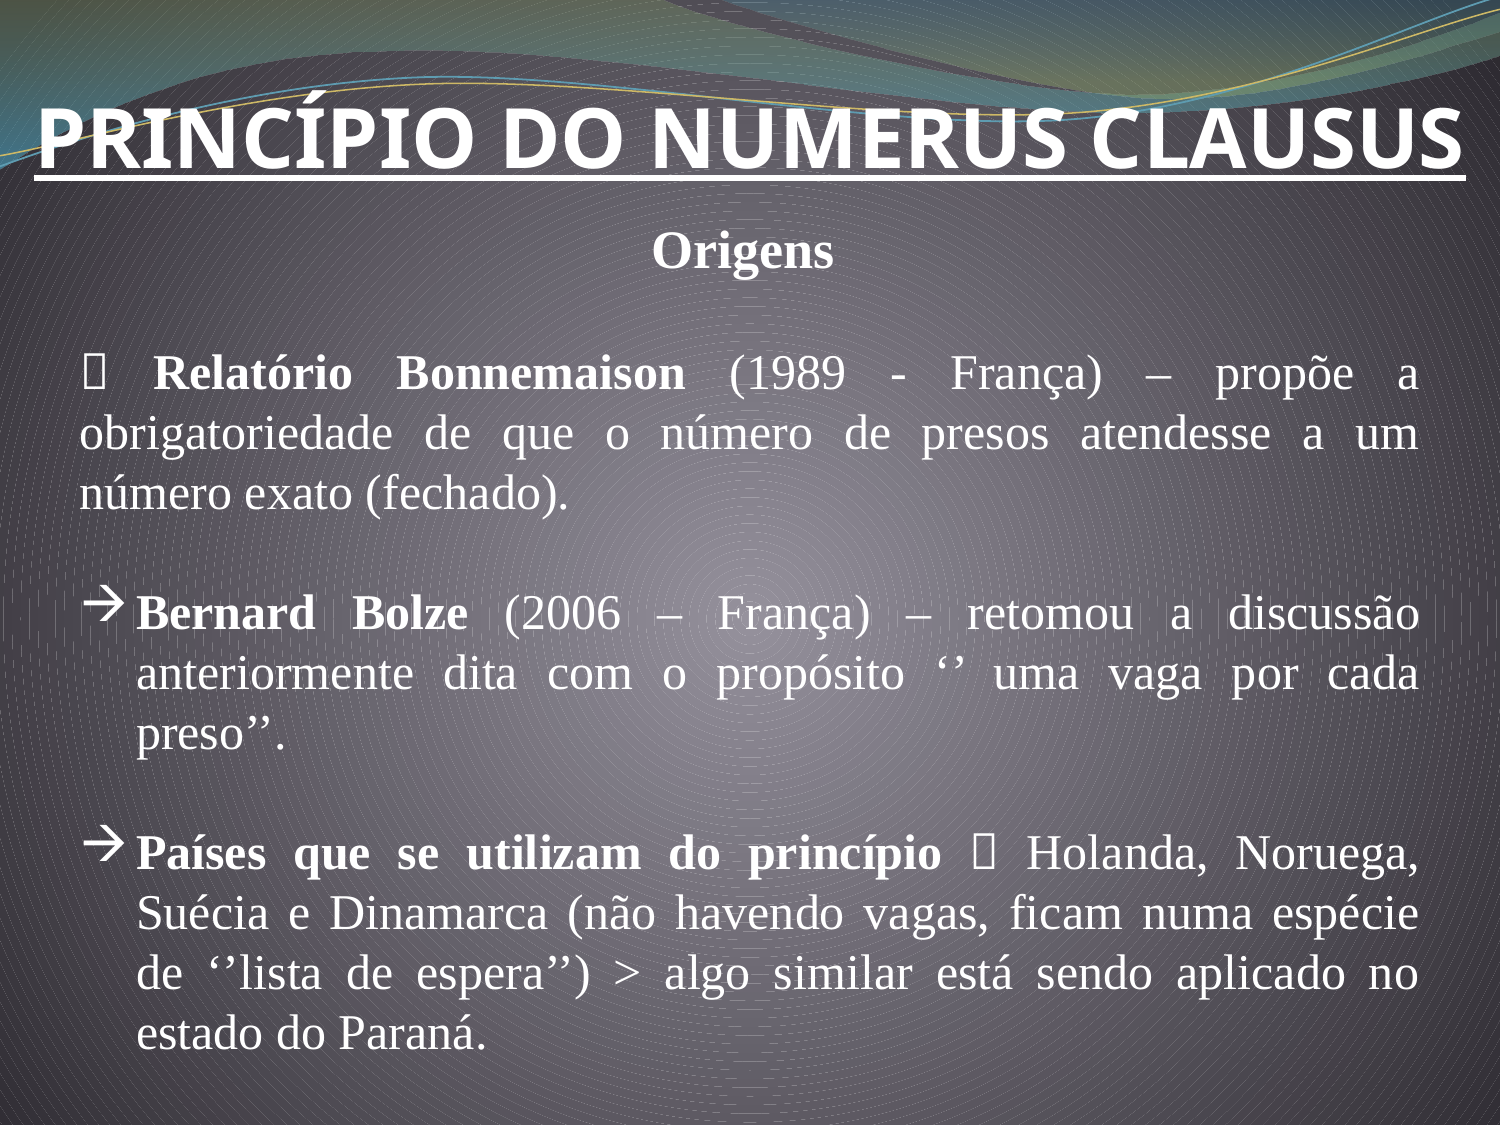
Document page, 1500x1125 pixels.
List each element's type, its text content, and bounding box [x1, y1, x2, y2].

text_box PRINCÍPIO DO NUMERUS CLAUSUS [0, 78, 1500, 258]
text_box Origens  Relatório Bonnemaison (1989 - França) – propõe a obrigatoriedade de que o número de presos atendesse a um número exato (fechado). Bernard Bolze (2006 – França) – retomou a discussão anteriormente dita com o propósito ‘’ uma vaga por cada preso’’. Países que se utilizam do princípio  Holanda, Noruega, Suécia e Dinamarca (não havendo vagas, ficam numa espécie de ‘’lista de espera’’) > algo similar está sendo aplicado no estado do Paraná. [64, 207, 1436, 1125]
